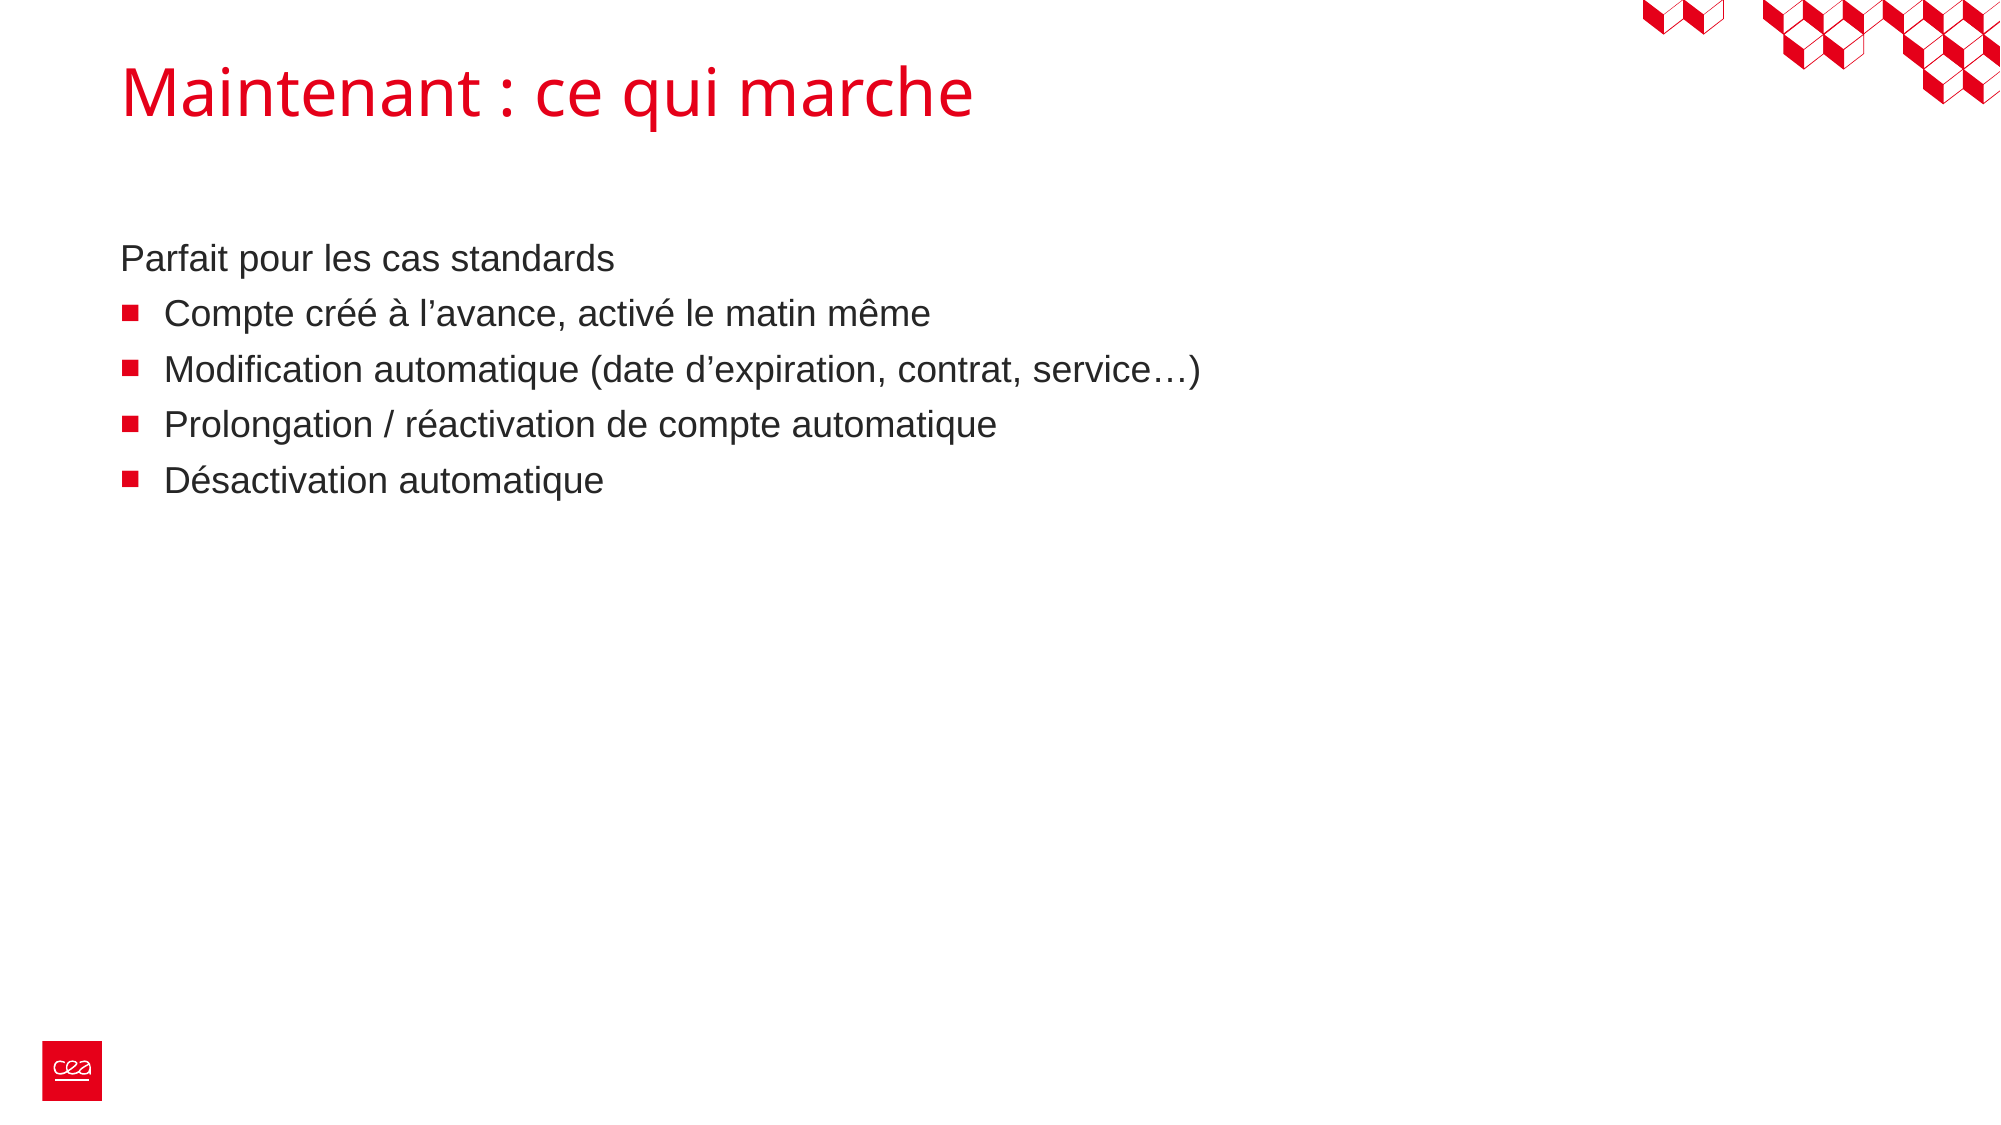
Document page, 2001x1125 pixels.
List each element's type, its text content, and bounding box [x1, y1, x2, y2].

list Parfait pour les cas standards Compte créé à l’avance, activé le matin même Modification automatique (date d’expiration, contrat, service…) Prolongation / réactivation de compte automatique Désactivation automatique [120, 226, 1880, 970]
title Maintenant : ce qui marche [120, 51, 1880, 195]
